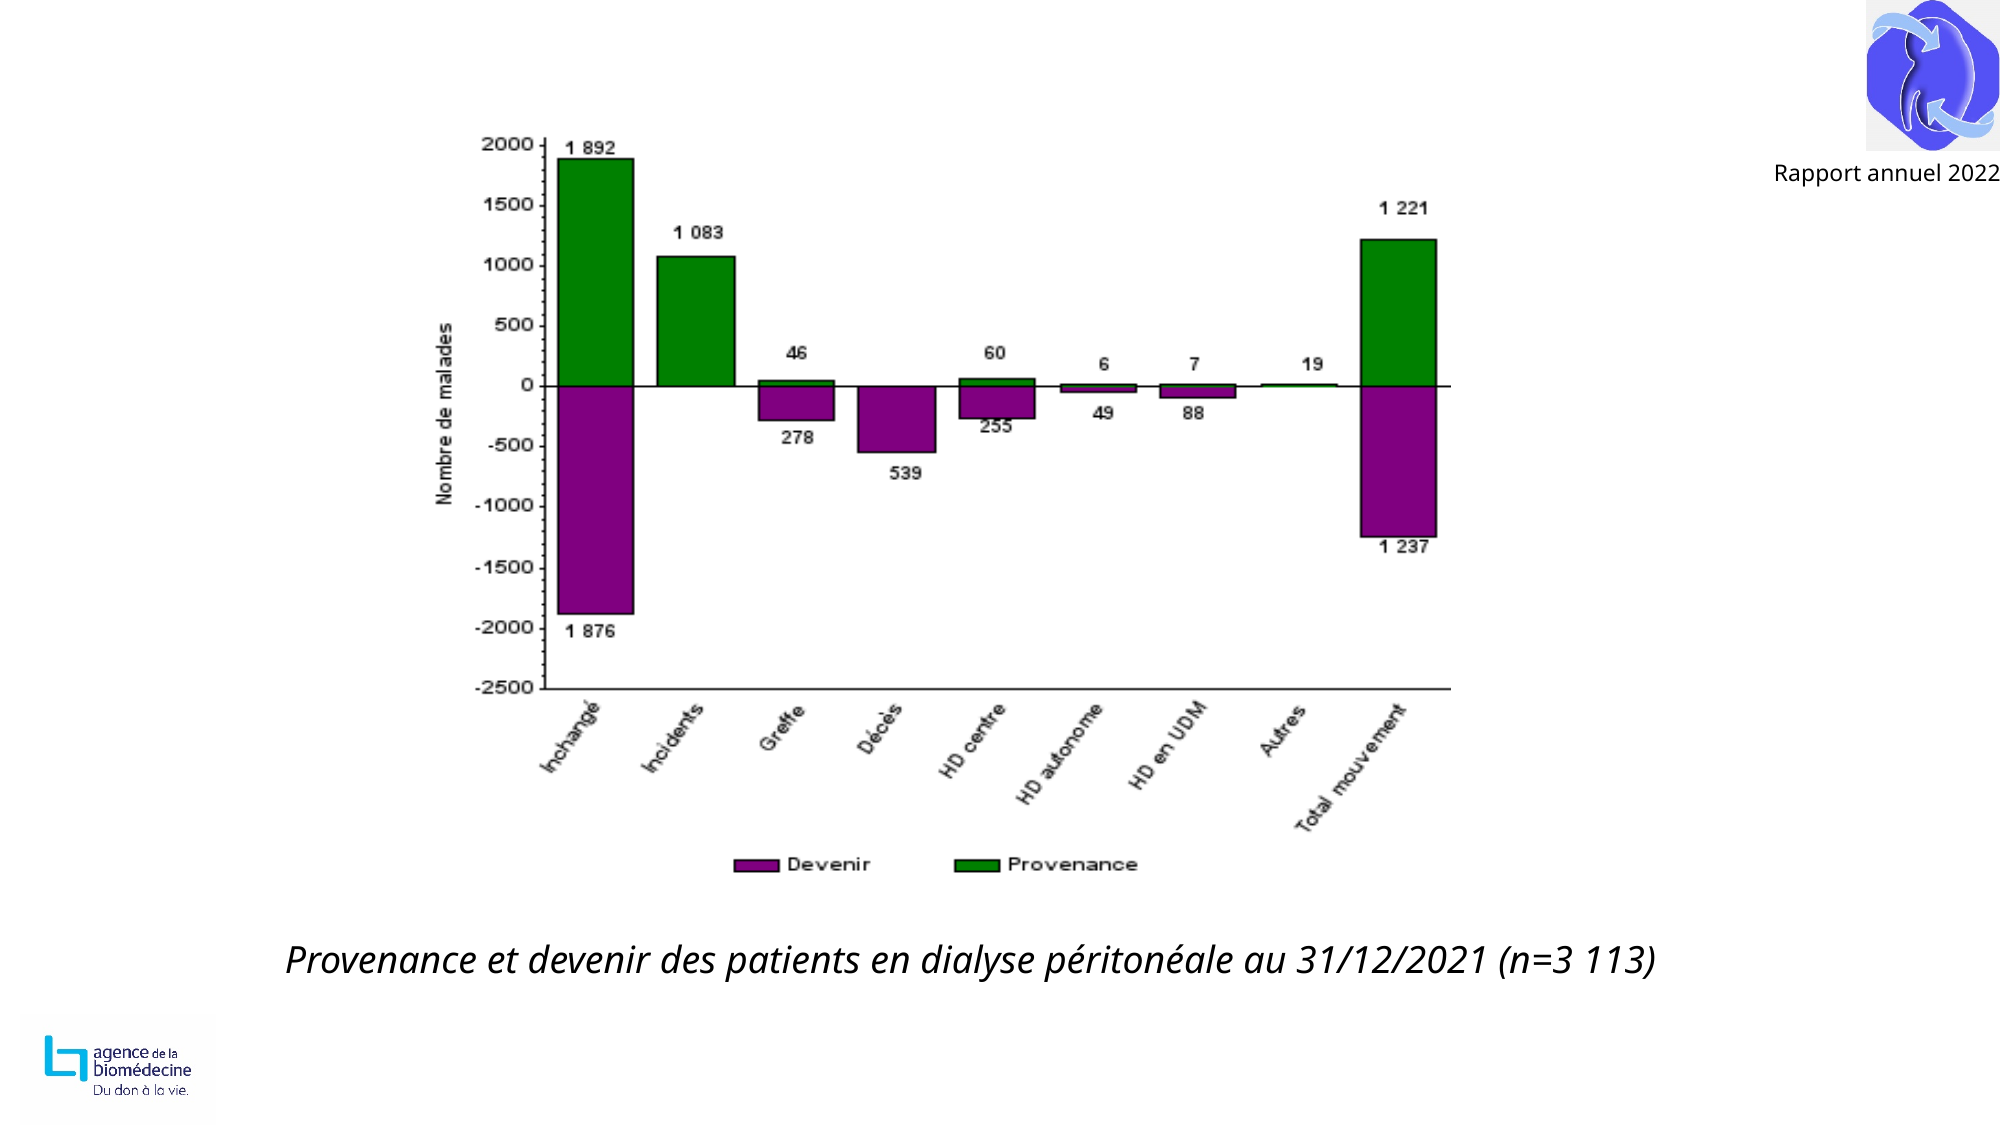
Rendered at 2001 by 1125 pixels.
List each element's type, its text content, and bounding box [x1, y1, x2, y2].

picture [1866, 0, 2000, 151]
picture [420, 134, 1452, 887]
picture [20, 1014, 216, 1125]
text_box Provenance et devenir des patients en dialyse péritonéale au 31/12/2021 (n=3 113) [291, 928, 1642, 990]
